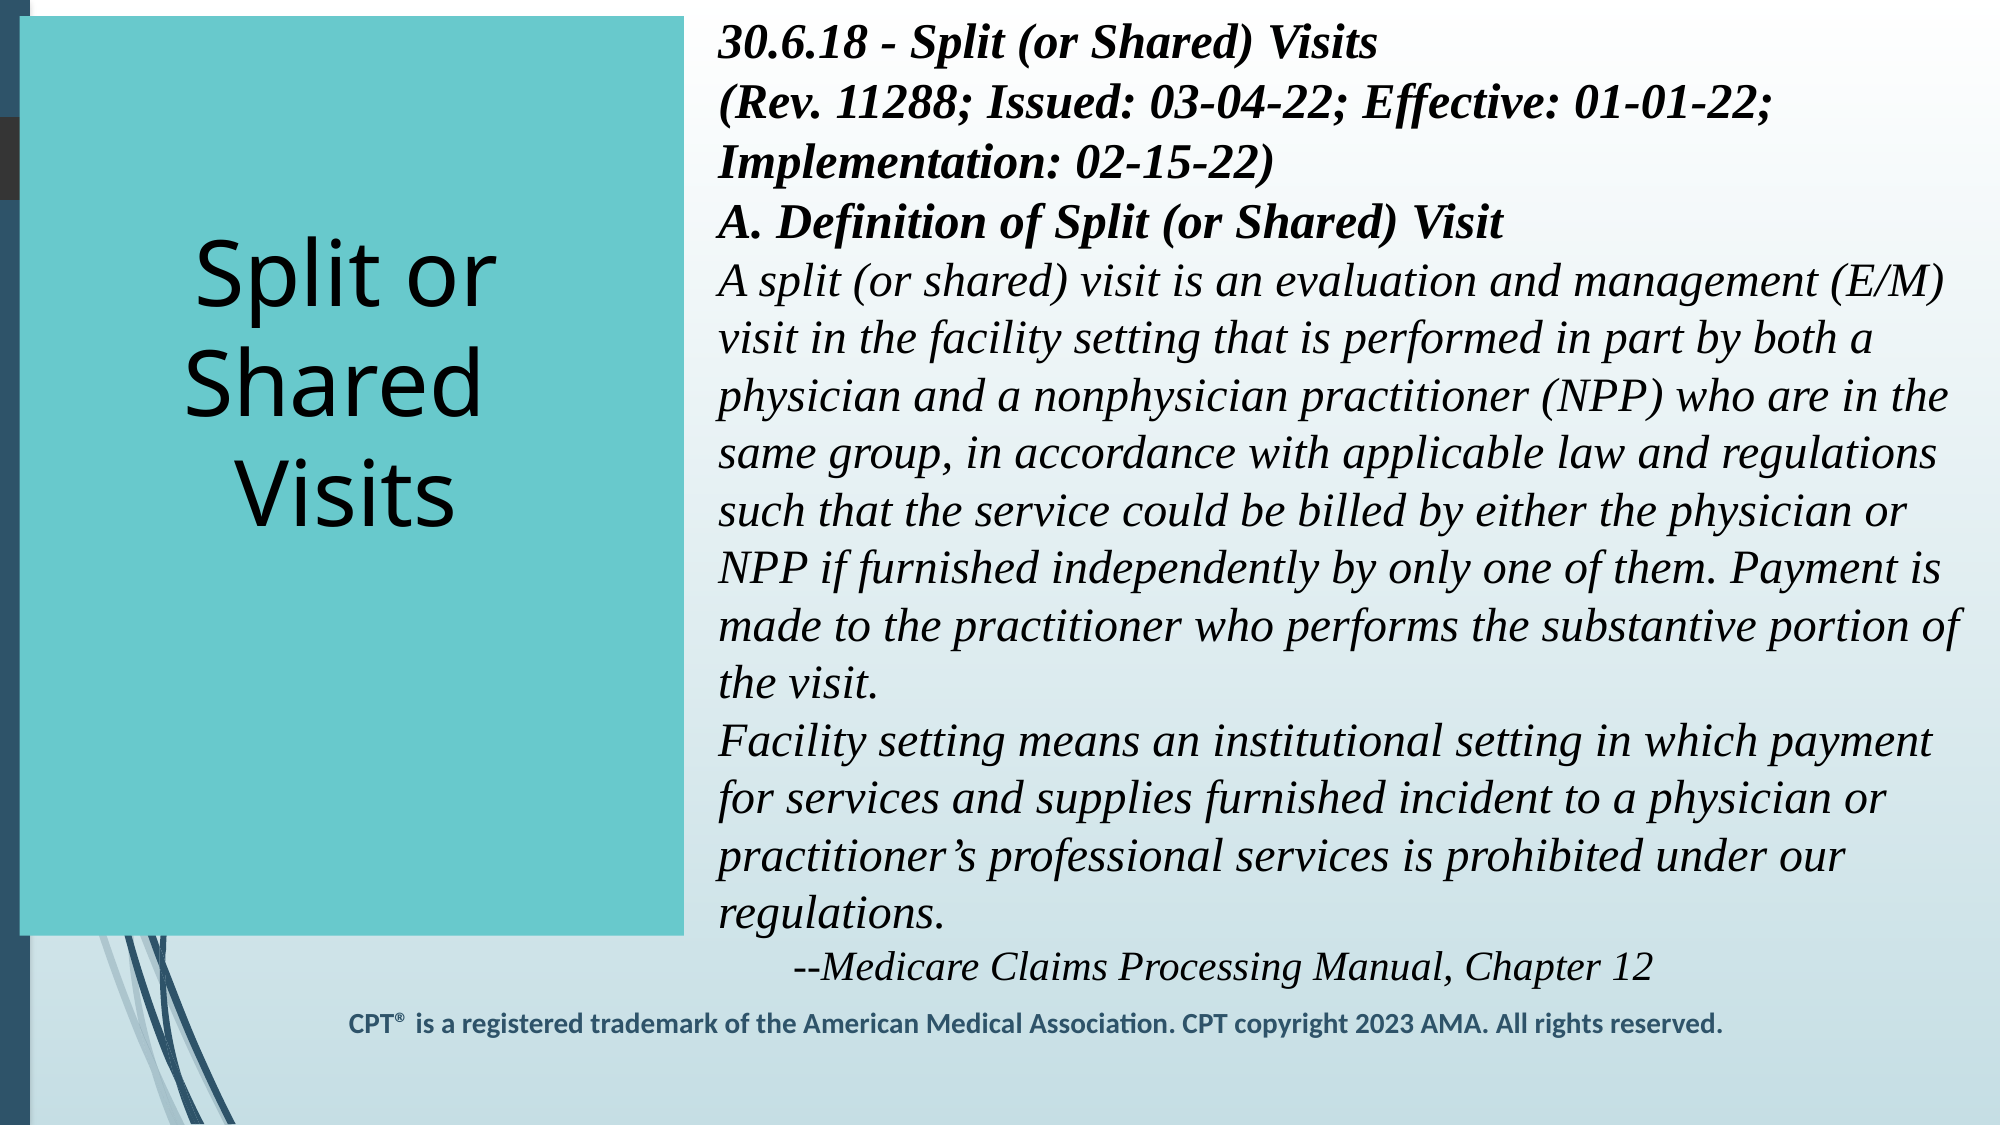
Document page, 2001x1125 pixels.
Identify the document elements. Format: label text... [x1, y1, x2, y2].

text_box Split or Shared Visits [39, 207, 654, 552]
text_box [18, 15, 685, 937]
text_box 30.6.18 - Split (or Shared) Visits (Rev. 11288; Issued: 03-04-22; Effective: 01-01-22; Implementation: 02-15-22) A. Definition of Split (or Shared) Visit A split (or shared) visit is an evaluation and management (E/M) visit in the facility setting that is performed in part by both a physician and a nonphysician practitioner (NPP) who are in the same group, in accordance with applicable law and regulations such that the service could be billed by either the physician or NPP if furnished independently by only one of them. Payment is made to the practitioner who performs the substantive portion of the visit. Facility setting means an institutional setting in which payment for services and supplies furnished incident to a physician or practitioner’s professional services is prohibited under our regulations. --Medicare Claims Processing Manual, Chapter 12 [703, 43, 2000, 954]
text_box CPT® is a registered trademark of the American Medical Association. CPT copyright 2023 AMA. All rights reserved. [334, 996, 1869, 1047]
